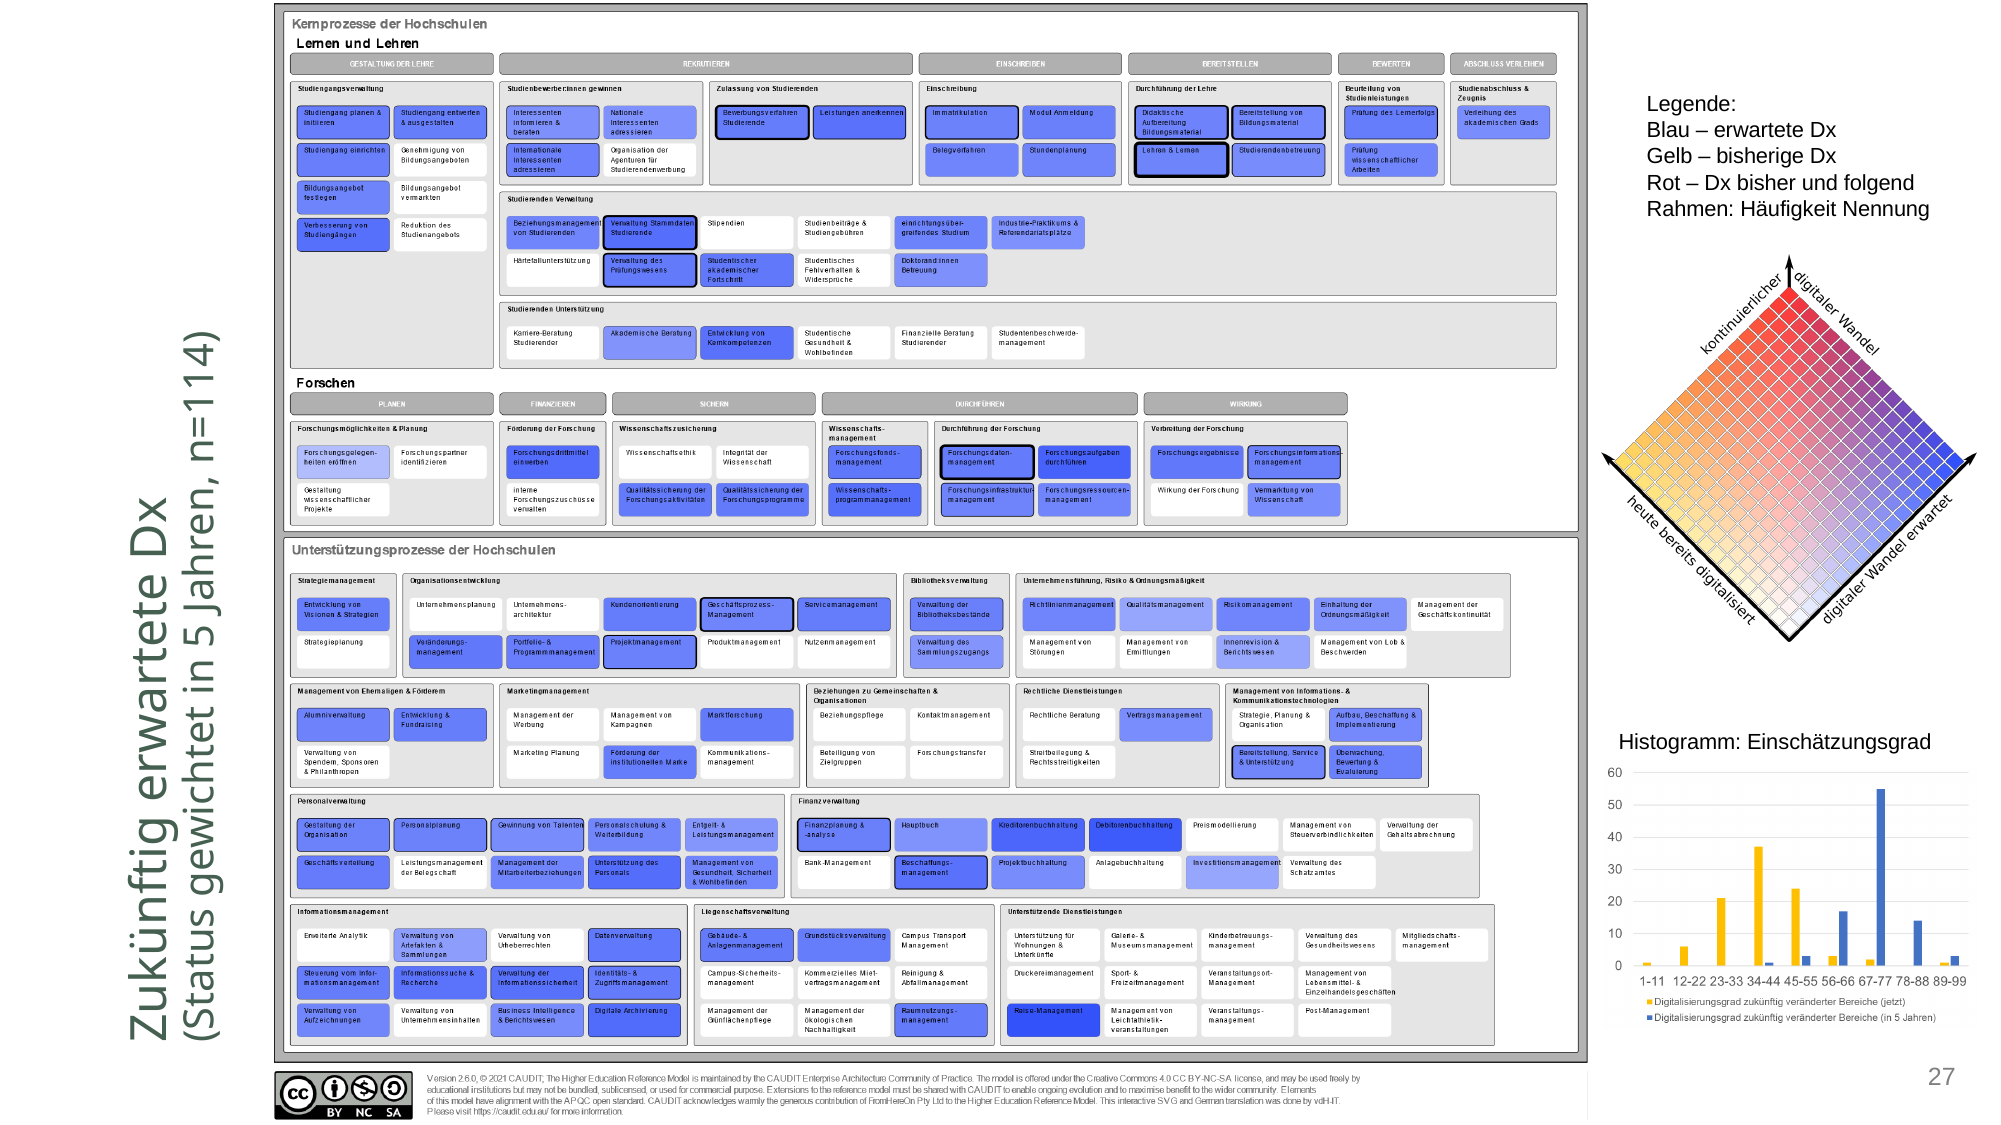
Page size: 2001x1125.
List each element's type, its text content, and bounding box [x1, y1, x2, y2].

text_box Histogramm: Einschätzungsgrad [1633, 720, 1975, 760]
picture [233, 0, 1978, 1125]
title Zukünftig erwartete Dx (Status gewichtet in 5 Jahren, n=114) [61, 36, 228, 1058]
text_box Legende: Blau – erwartete Dx Gelb – bisherige Dx Rot – Dx bisher und folgend Rahmen: Häufigkeit Nennung [1633, 82, 1952, 229]
